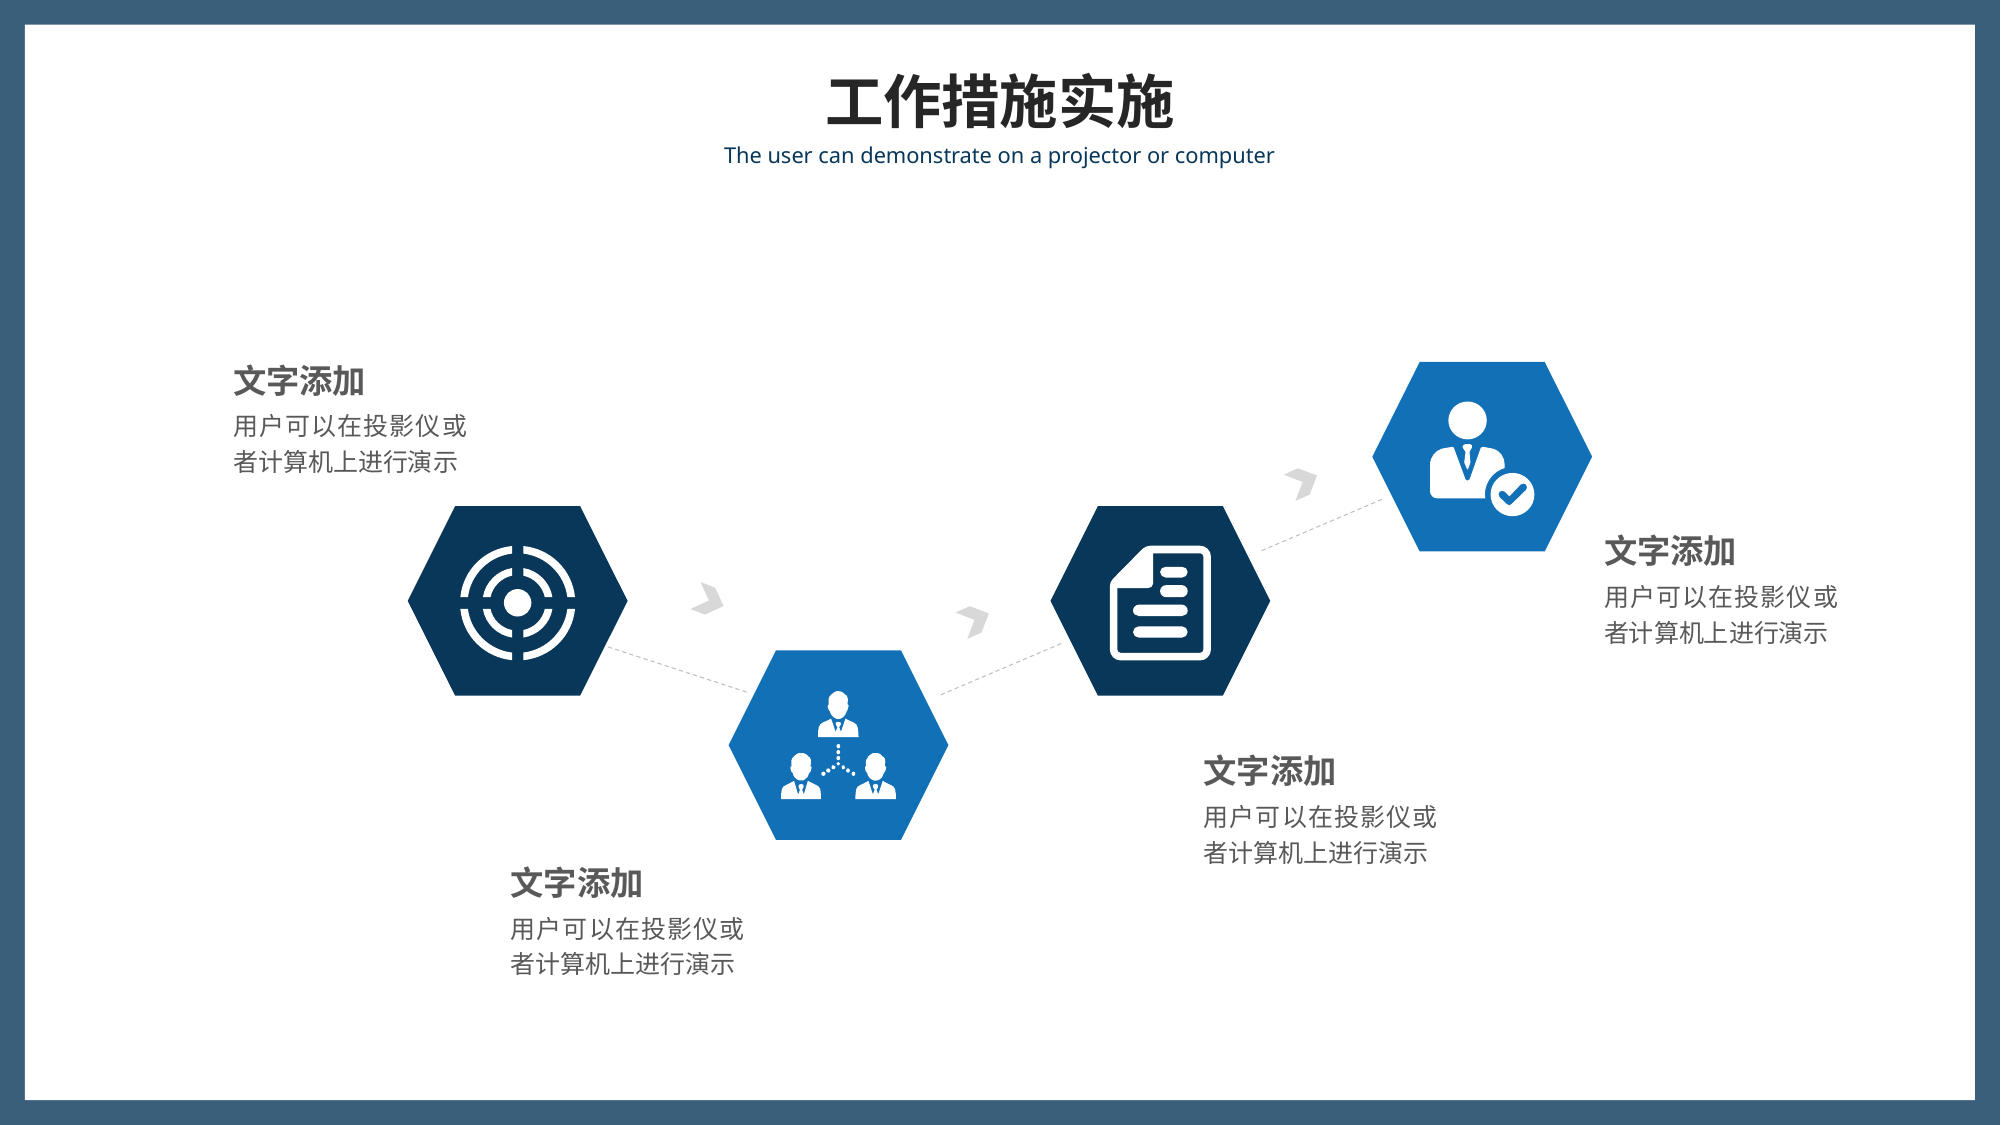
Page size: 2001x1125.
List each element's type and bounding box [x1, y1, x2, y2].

text_box [1372, 361, 1593, 552]
text_box [495, 846, 760, 988]
text_box [608, 499, 1382, 696]
text_box [690, 58, 1309, 176]
text_box [218, 344, 483, 486]
text_box [728, 650, 949, 840]
text_box [1589, 514, 1854, 656]
text_box [1050, 506, 1271, 696]
text_box [1188, 735, 1453, 877]
text_box [407, 506, 628, 696]
text_box [1280, 467, 1319, 499]
